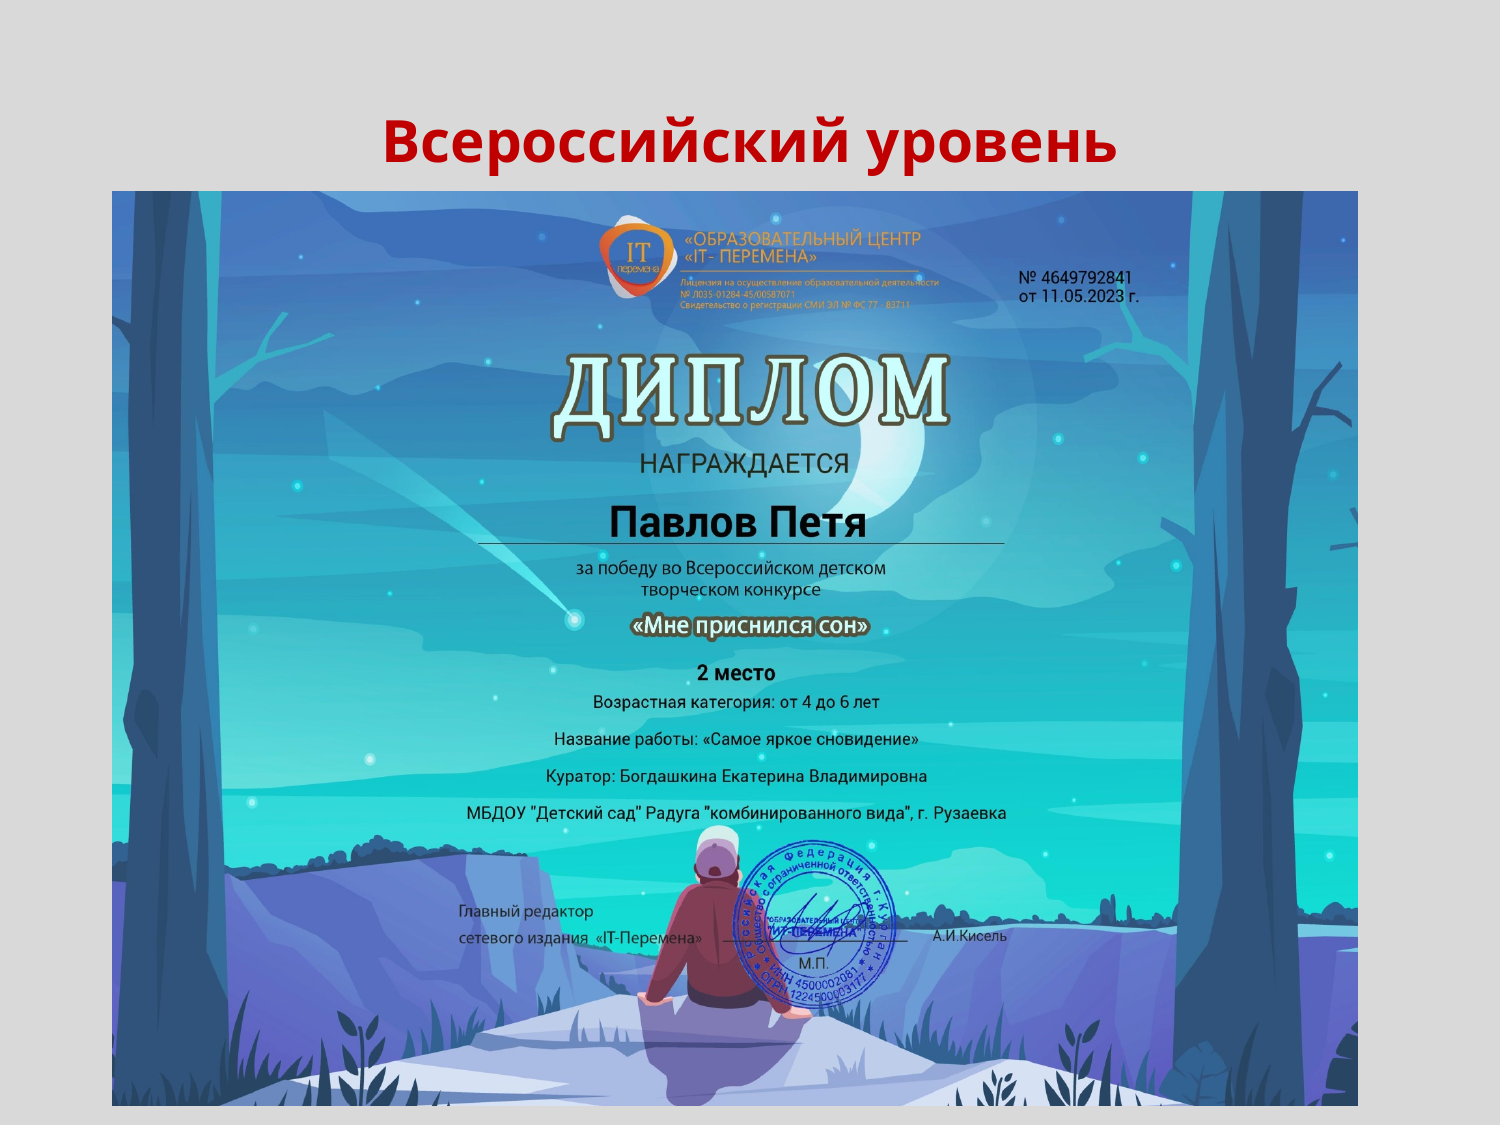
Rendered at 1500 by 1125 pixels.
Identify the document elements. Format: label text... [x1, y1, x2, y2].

picture [111, 190, 1358, 1107]
title Всероссийский уровень [75, 45, 1425, 233]
